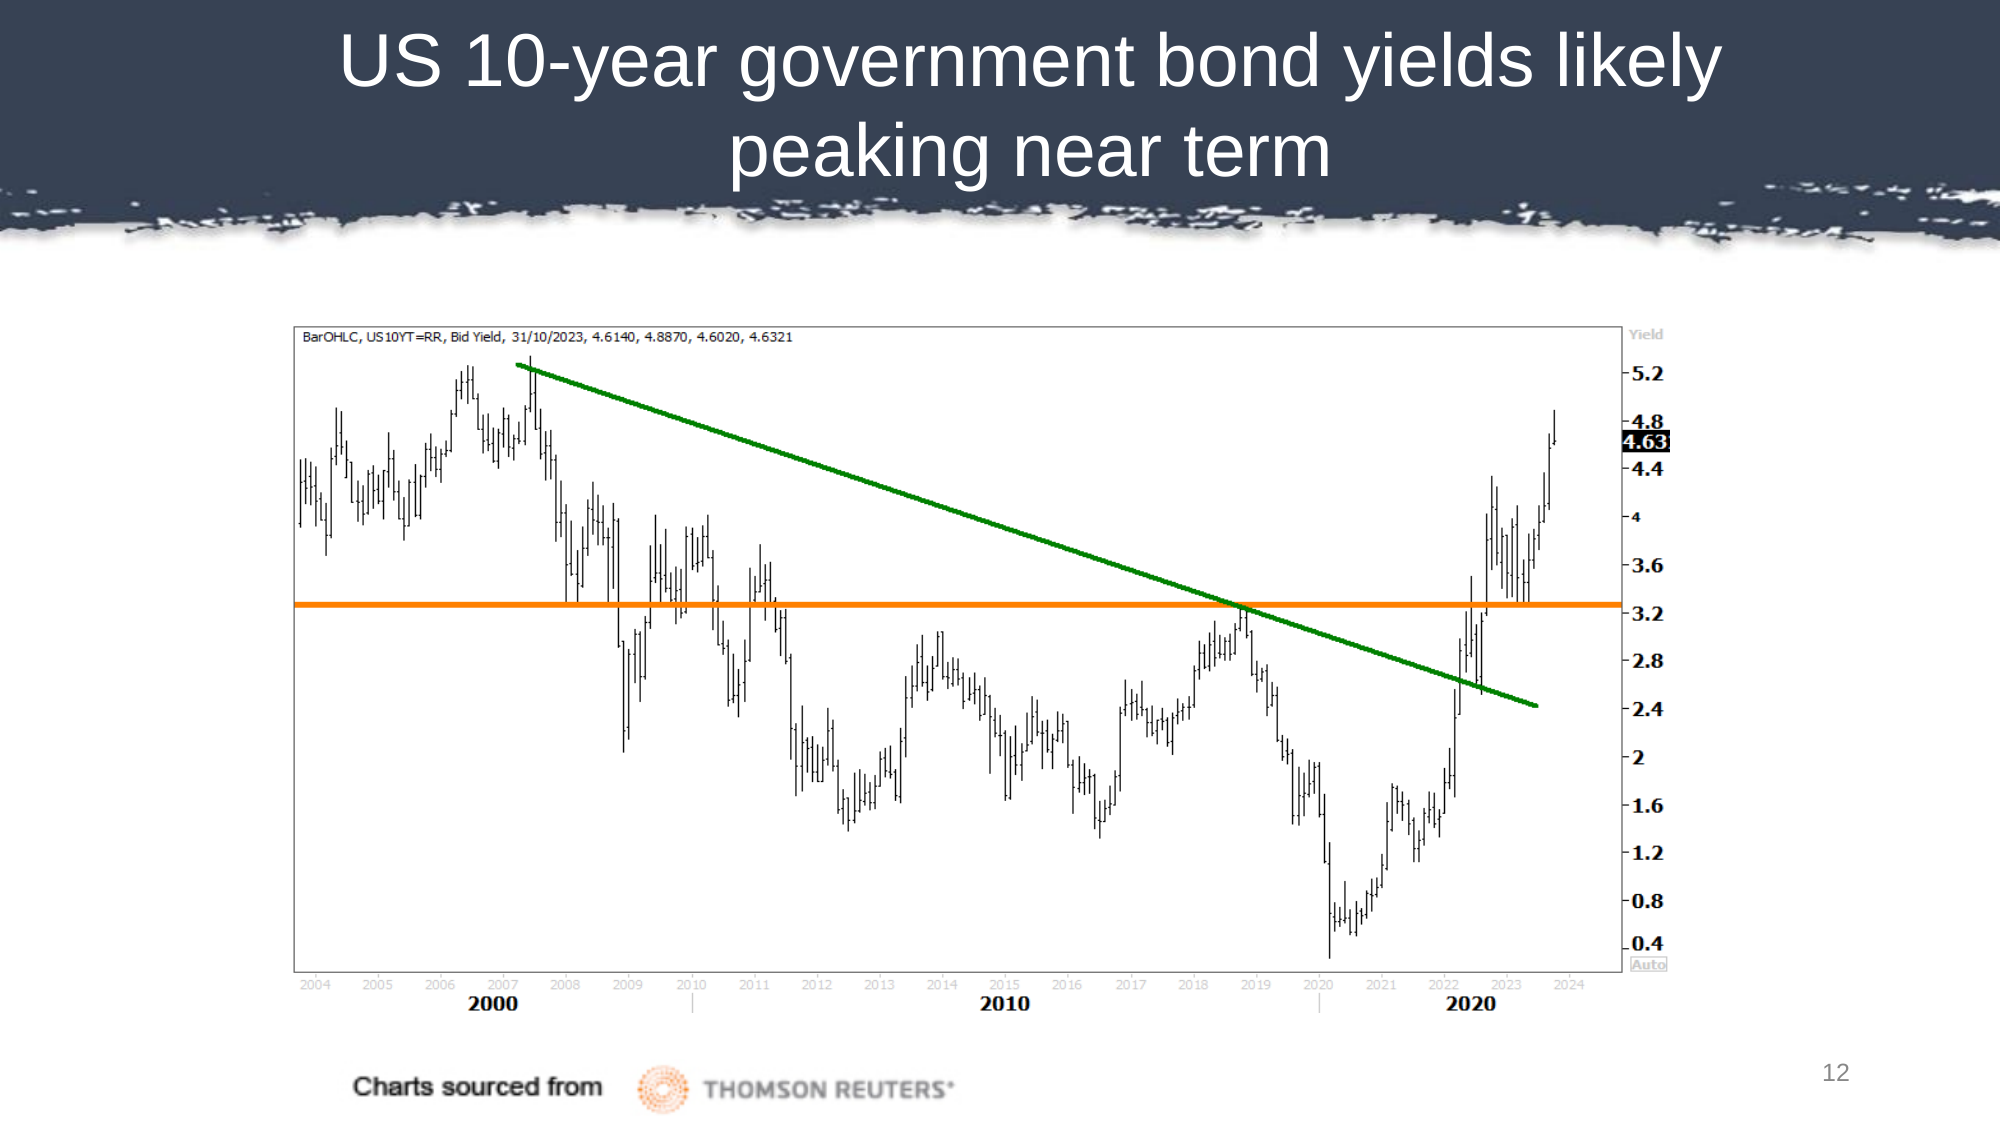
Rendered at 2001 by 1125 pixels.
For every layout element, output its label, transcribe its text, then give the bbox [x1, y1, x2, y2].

slide_number 12 [1815, 1060, 1854, 1086]
picture [337, 1058, 979, 1116]
picture [0, 0, 2000, 263]
title US 10-year government bond yields likely peaking near term [247, 9, 1816, 200]
picture [286, 324, 1670, 1013]
